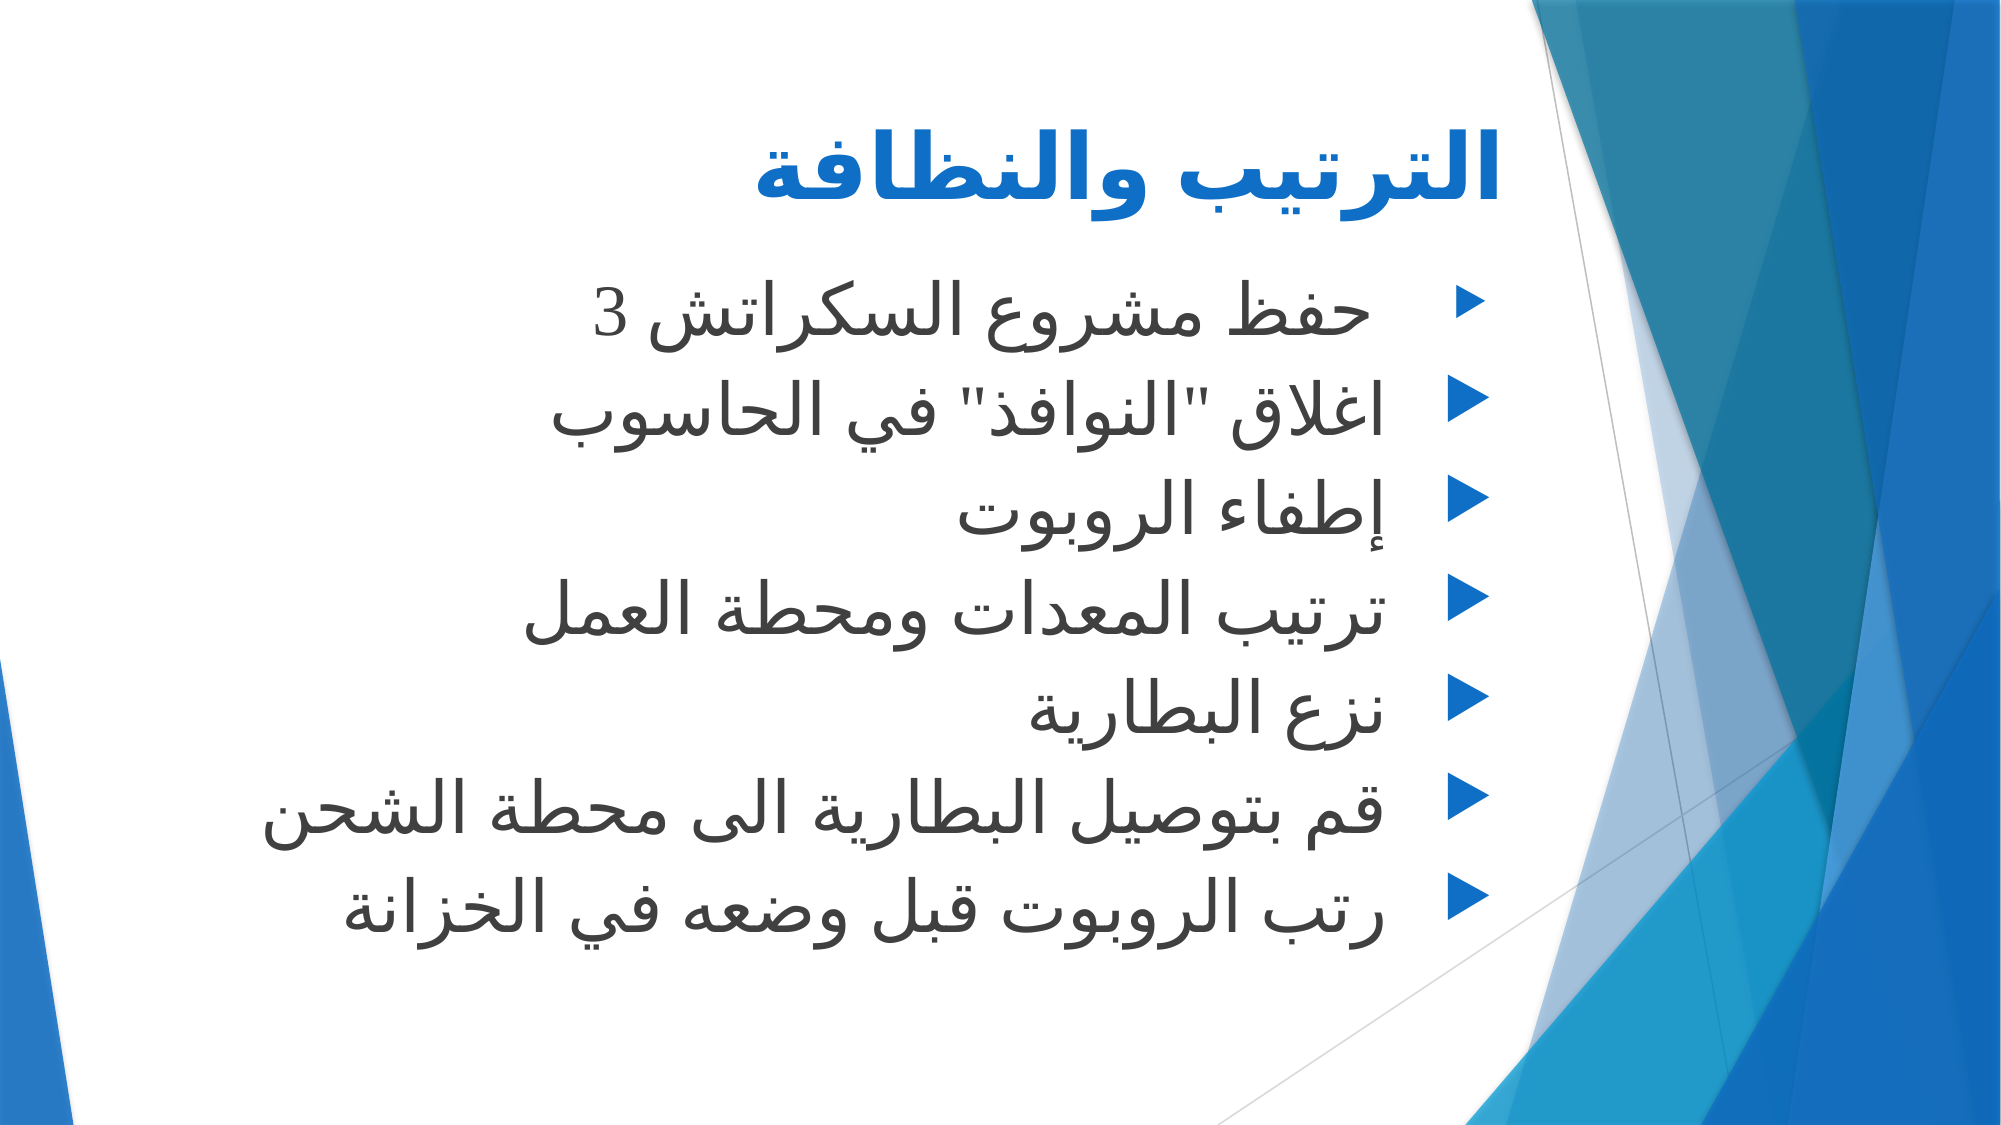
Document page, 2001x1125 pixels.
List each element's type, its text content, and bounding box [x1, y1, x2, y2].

title الترتيب والنظافة [111, 99, 1522, 317]
text_box حفظ مشروع السكراتش 3 اغلاق "النوافذ" في الحاسوب إطفاء الروبوت ترتيب المعدات ومحطة العمل نزع البطارية قم بتوصيل البطارية الى محطة الشحن رتب الروبوت قبل وضعه في الخزانة [79, 255, 1491, 976]
